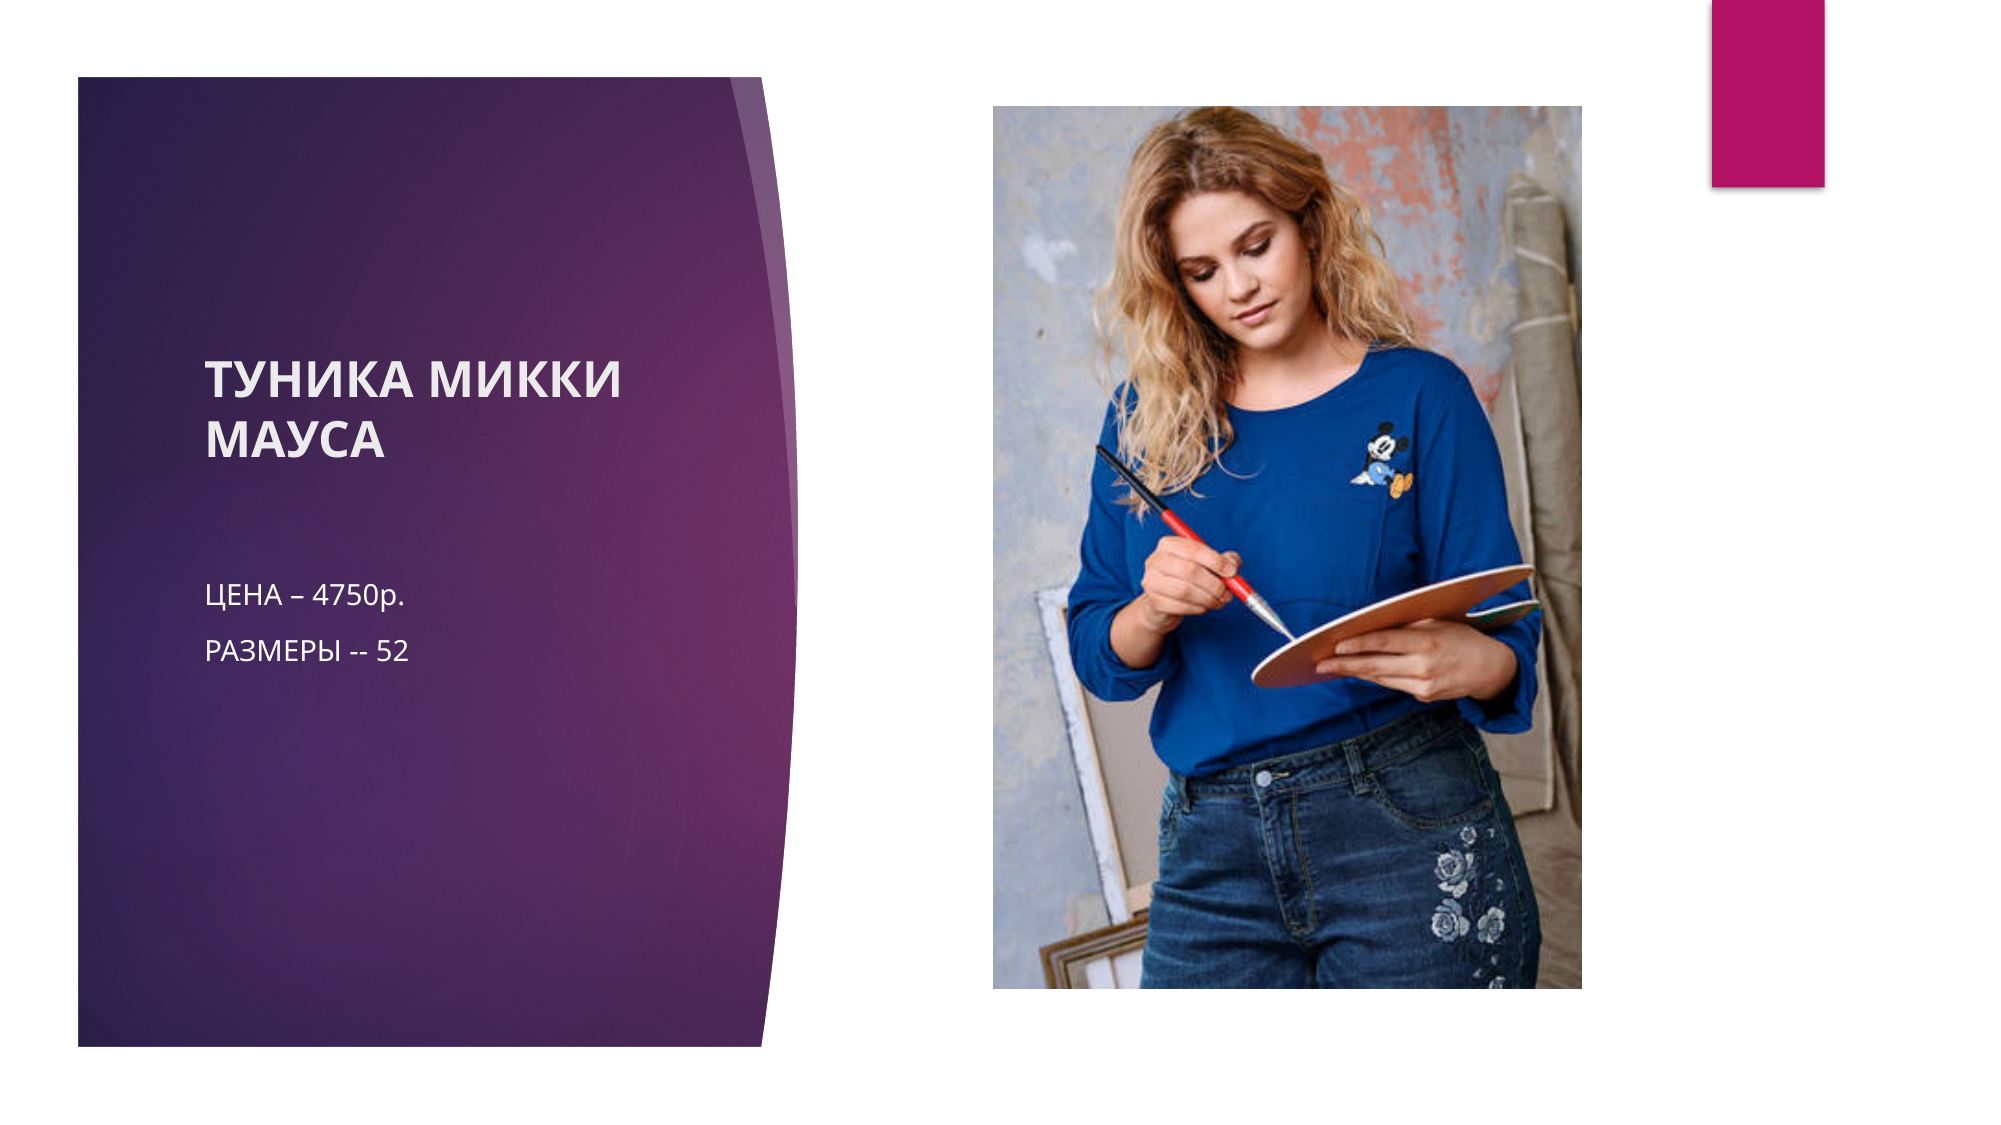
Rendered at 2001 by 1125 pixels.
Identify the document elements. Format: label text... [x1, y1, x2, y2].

title ТУНИКА МИККИ МАУСА [189, 212, 648, 475]
list ЦЕНА – 4750р. РАЗМЕРЫ -- 52 [189, 513, 648, 989]
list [993, 105, 1582, 989]
